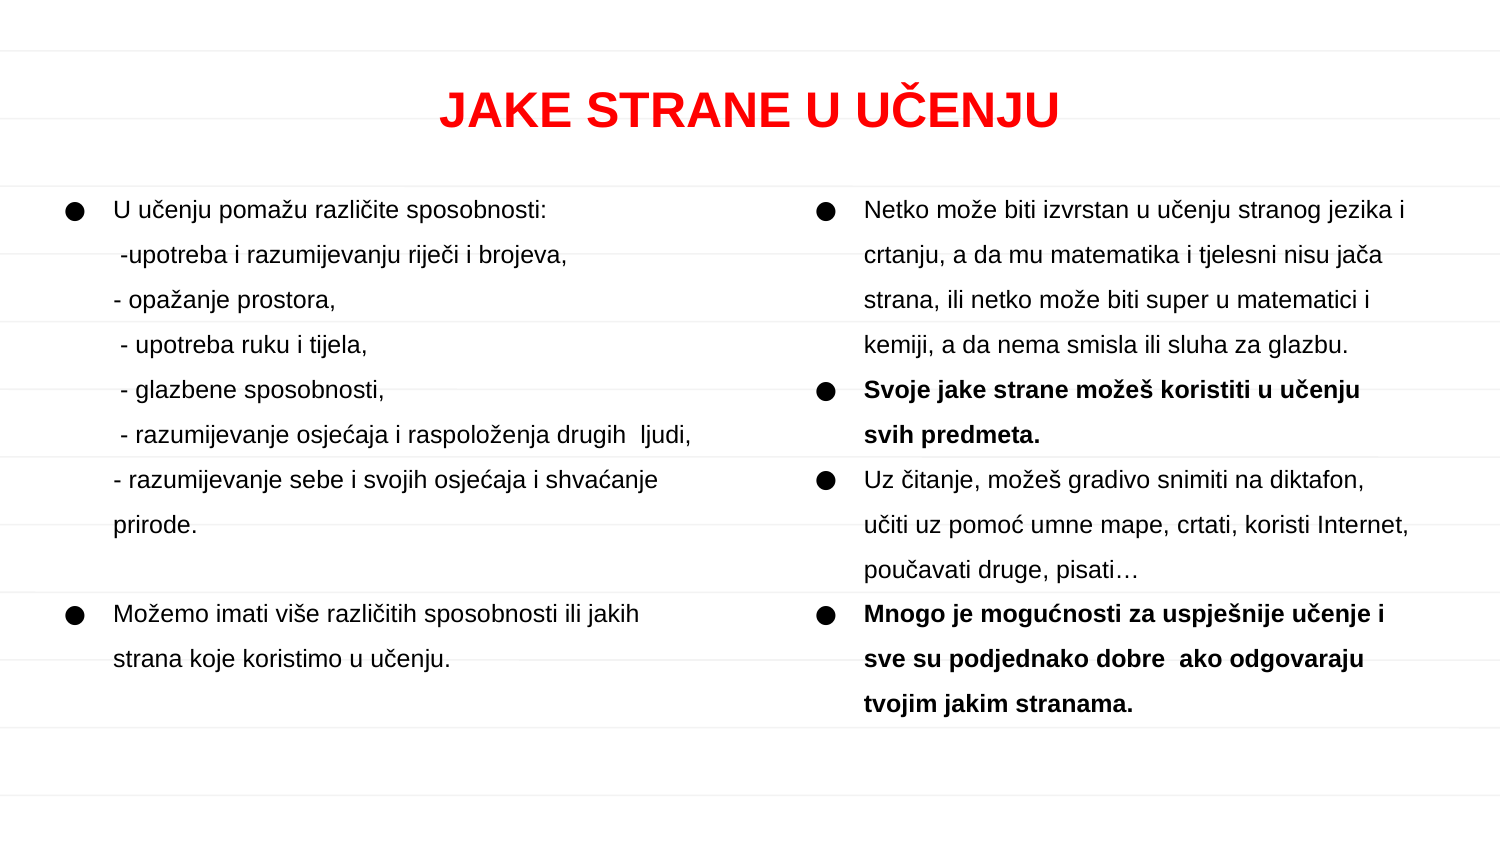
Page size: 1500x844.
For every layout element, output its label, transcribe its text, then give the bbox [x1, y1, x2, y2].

text_box Netko može biti izvrstan u učenju stranog jezika i crtanju, a da mu matematika i tjelesni nisu jača strana, ili netko može biti super u matematici i kemiji, a da nema smisla ili sluha za glazbu. Svoje jake strane možeš koristiti u učenju svih predmeta. Uz čitanje, možeš gradivo snimiti na diktafon, učiti uz pomoć umne mape, crtati, koristi Internet, poučavati druge, pisati… Mnogo je mogućnosti za uspješnije učenje i sve su podjednako dobre ako odgovaraju tvojim jakim stranama. [774, 164, 1430, 766]
text_box JAKE STRANE U UČENJU [329, 84, 1171, 153]
text_box U učenju pomažu različite sposobnosti: -upotreba i razumijevanju riječi i brojeva, - opažanje prostora, - upotreba ruku i tijela, - glazbene sposobnosti, - razumijevanje osjećaja i raspoloženja drugih ljudi, - razumijevanje sebe i svojih osjećaja i shvaćanje prirode. Možemo imati više različitih sposobnosti ili jakih strana koje koristimo u učenju. [23, 164, 726, 766]
